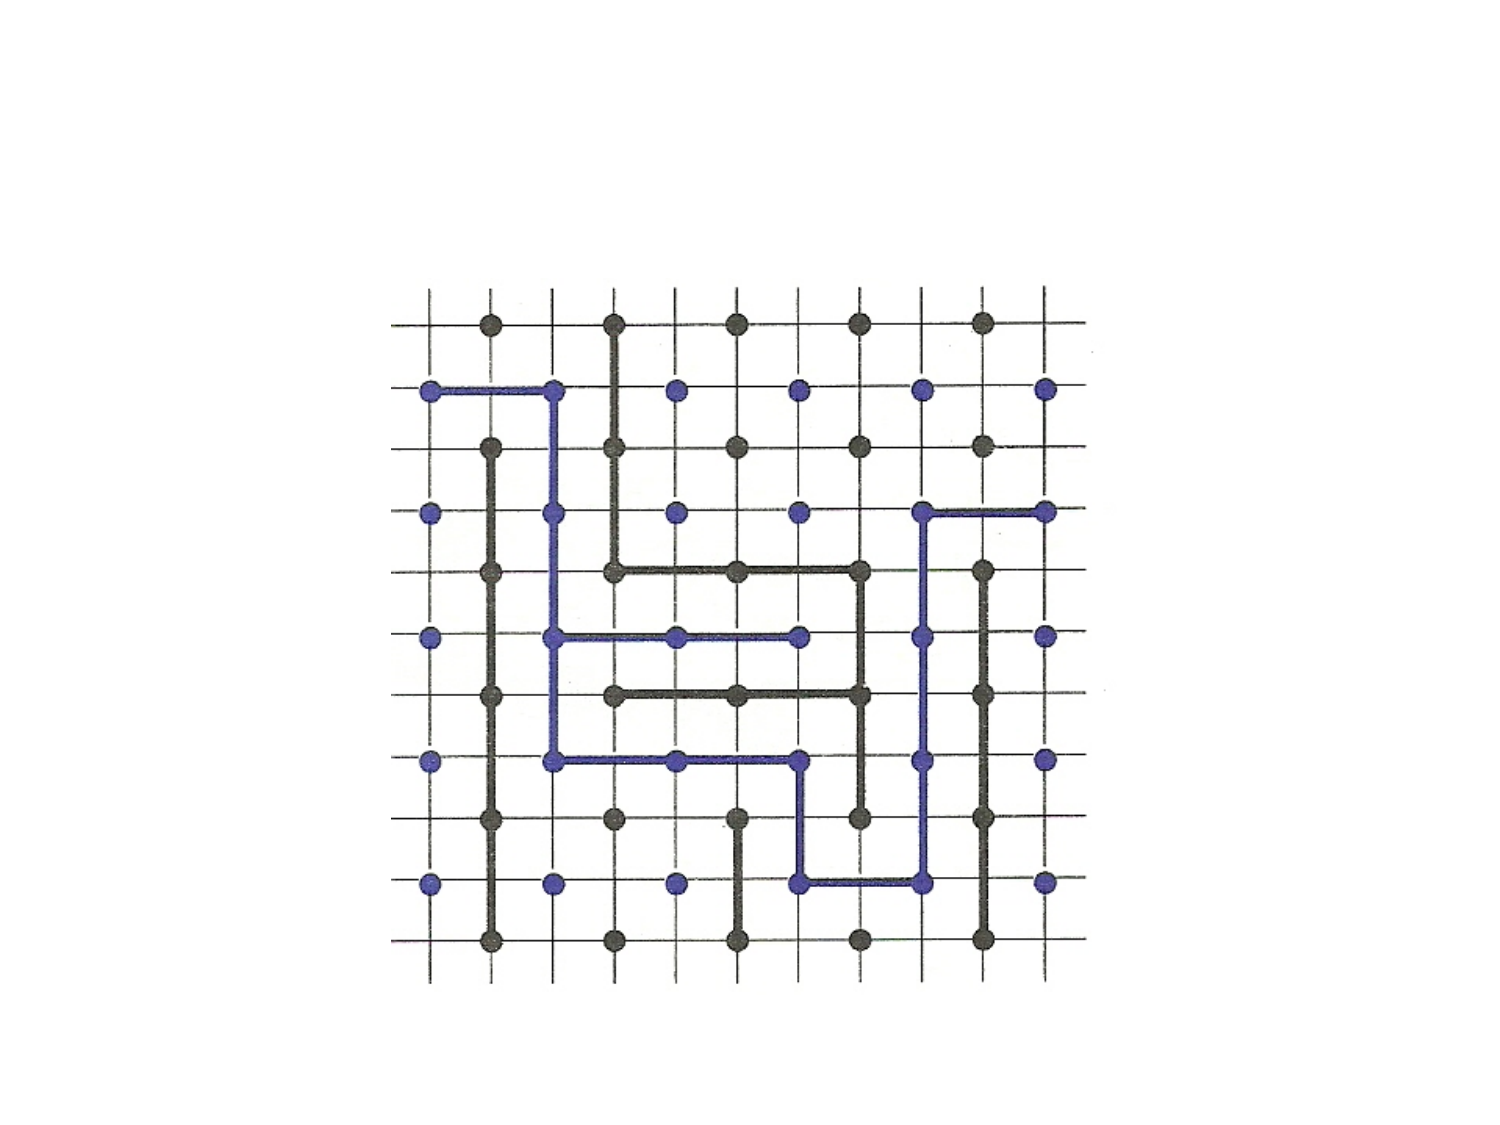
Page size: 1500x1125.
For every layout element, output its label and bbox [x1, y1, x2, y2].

picture [391, 278, 1135, 995]
